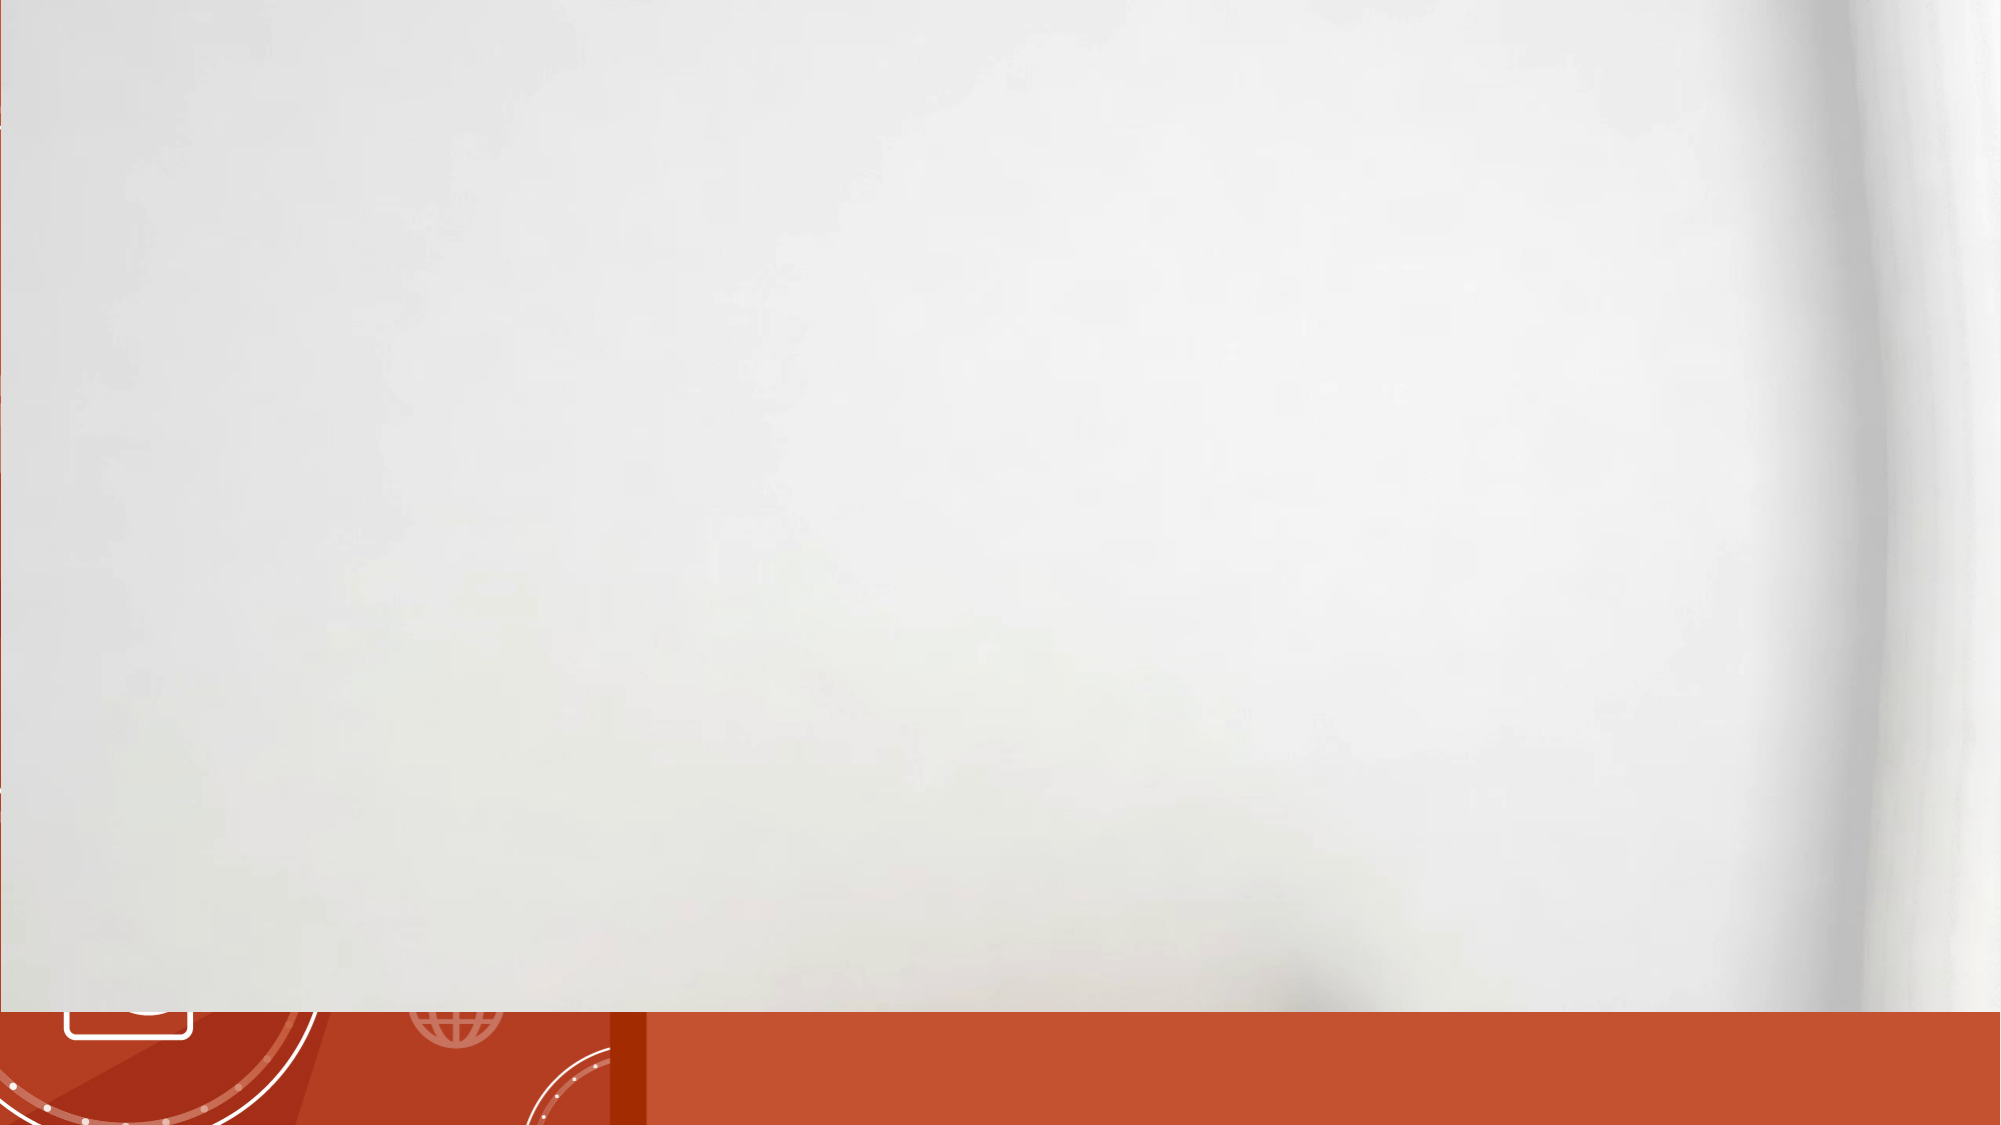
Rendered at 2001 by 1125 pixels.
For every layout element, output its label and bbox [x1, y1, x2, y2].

text_box [0, 0, 2000, 1013]
picture [0, 0, 2001, 1125]
